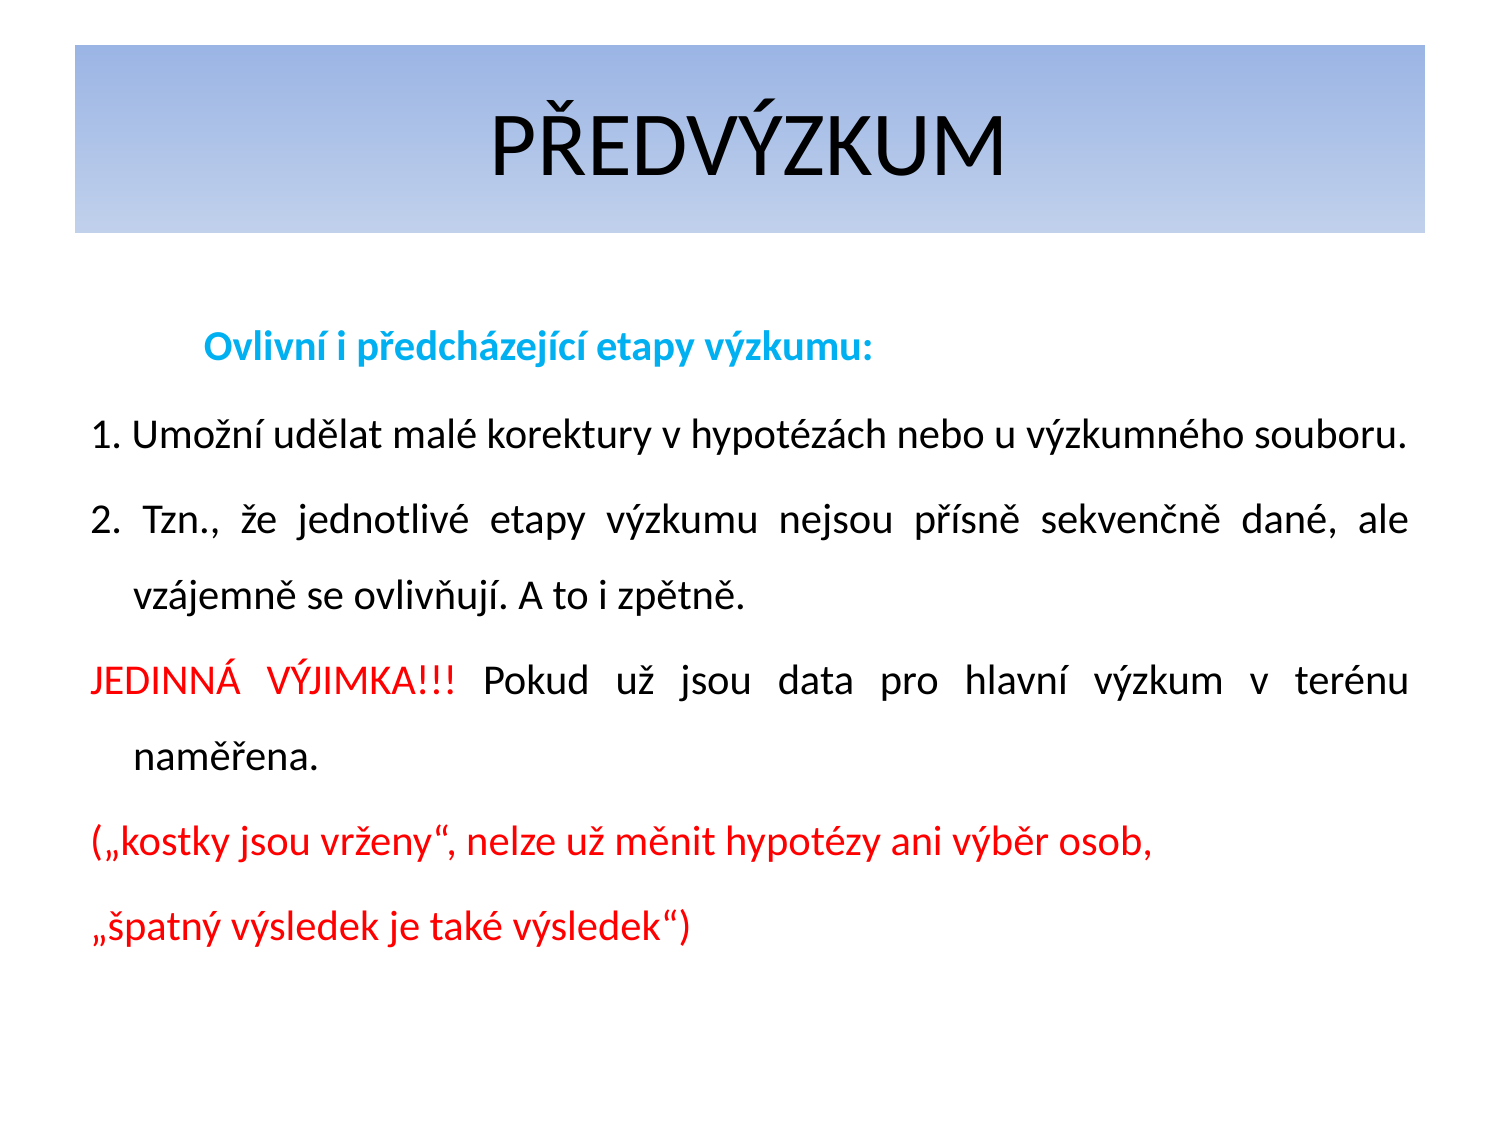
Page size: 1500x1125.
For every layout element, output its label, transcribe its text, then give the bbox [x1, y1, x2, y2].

title PŘEDVÝZKUM [75, 45, 1425, 233]
list Ovlivní i předcházející etapy výzkumu: 1. Umožní udělat malé korektury v hypotézách nebo u výzkumného souboru. 2. Tzn., že jednotlivé etapy výzkumu nejsou přísně sekvenčně dané, ale vzájemně se ovlivňují. A to i zpětně. JEDINNÁ VÝJIMKA!!! Pokud už jsou data pro hlavní výzkum v terénu naměřena. („kostky jsou vrženy“, nelze už měnit hypotézy ani výběr osob, „špatný výsledek je také výsledek“) [75, 262, 1425, 1005]
